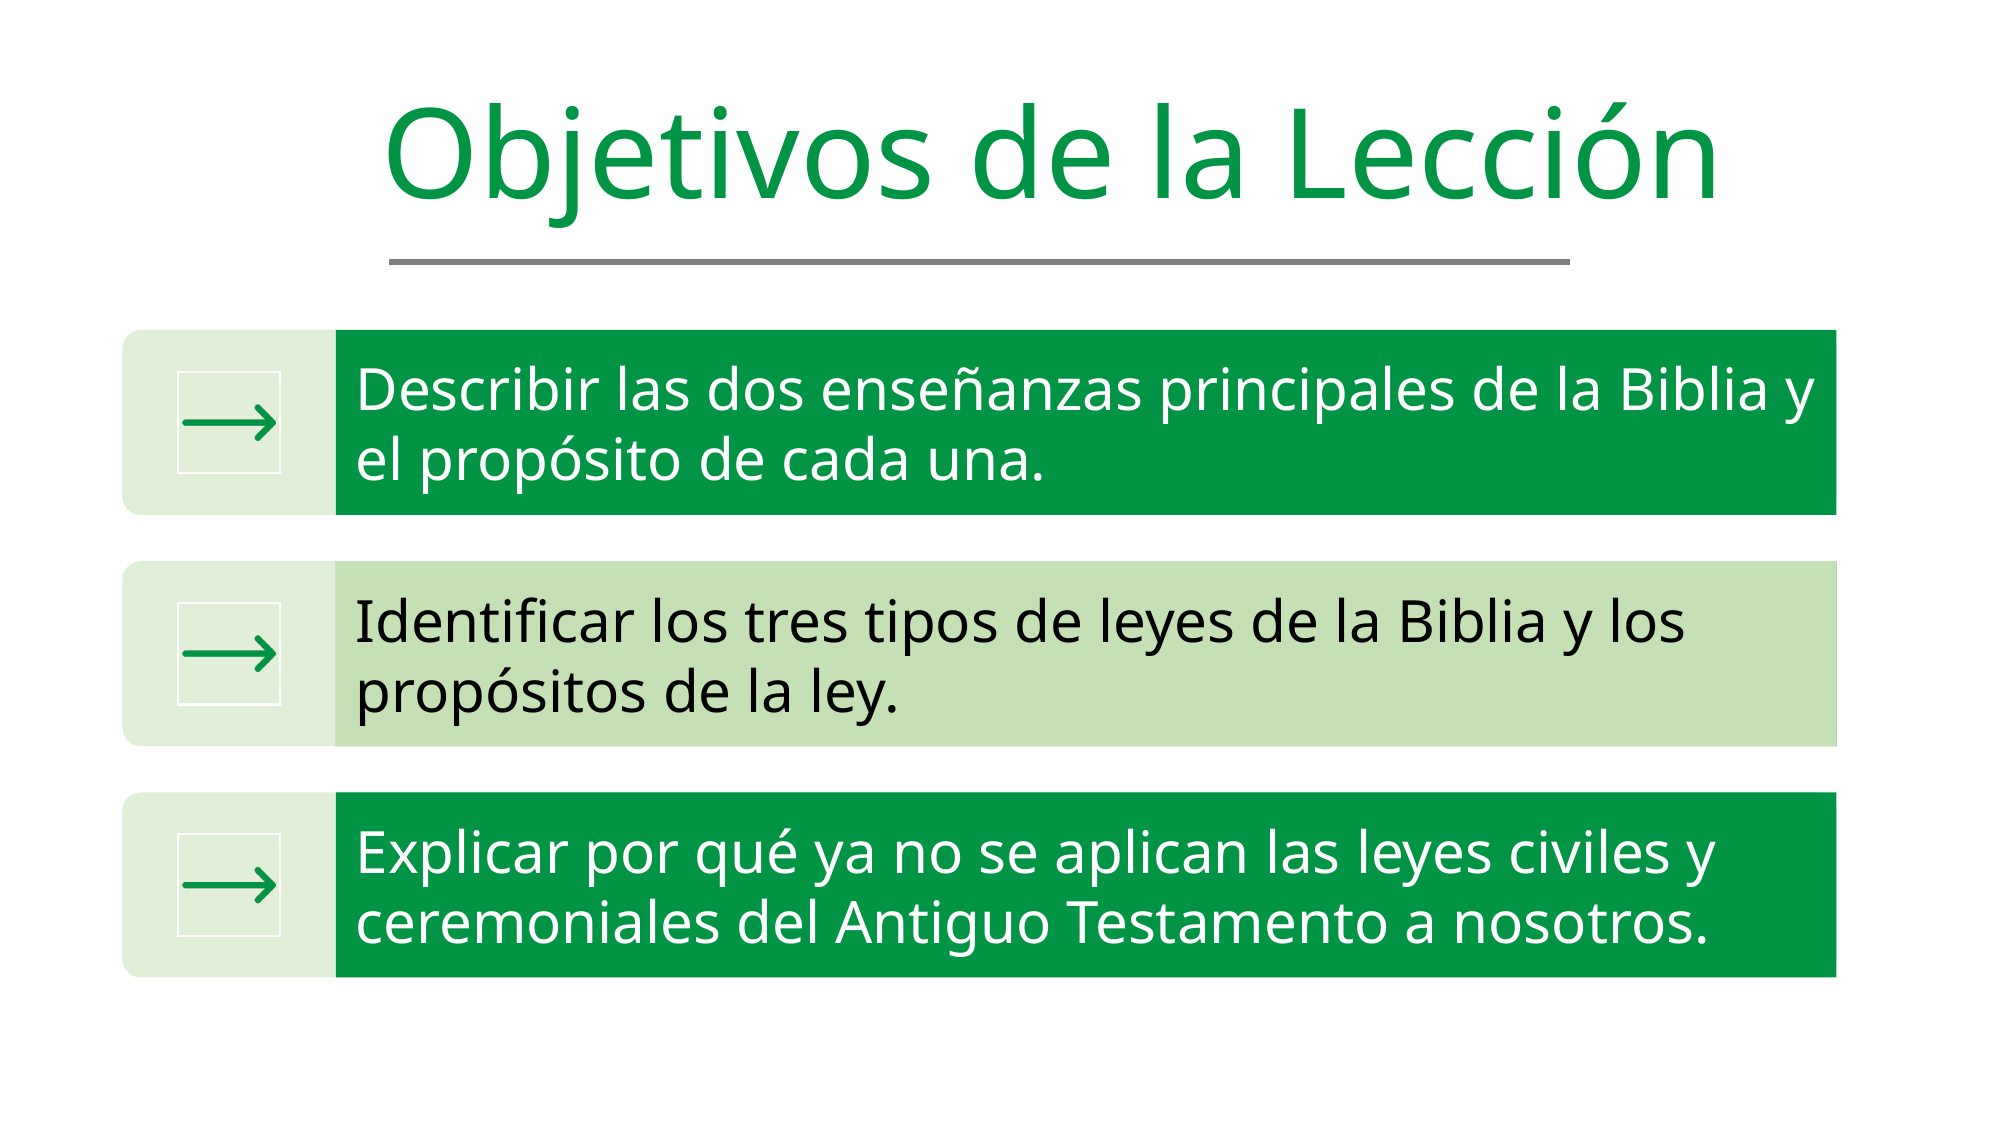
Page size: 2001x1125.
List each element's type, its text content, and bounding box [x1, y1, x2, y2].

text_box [122, 329, 1837, 978]
text_box Objetivos de la Lección [366, 66, 1837, 232]
